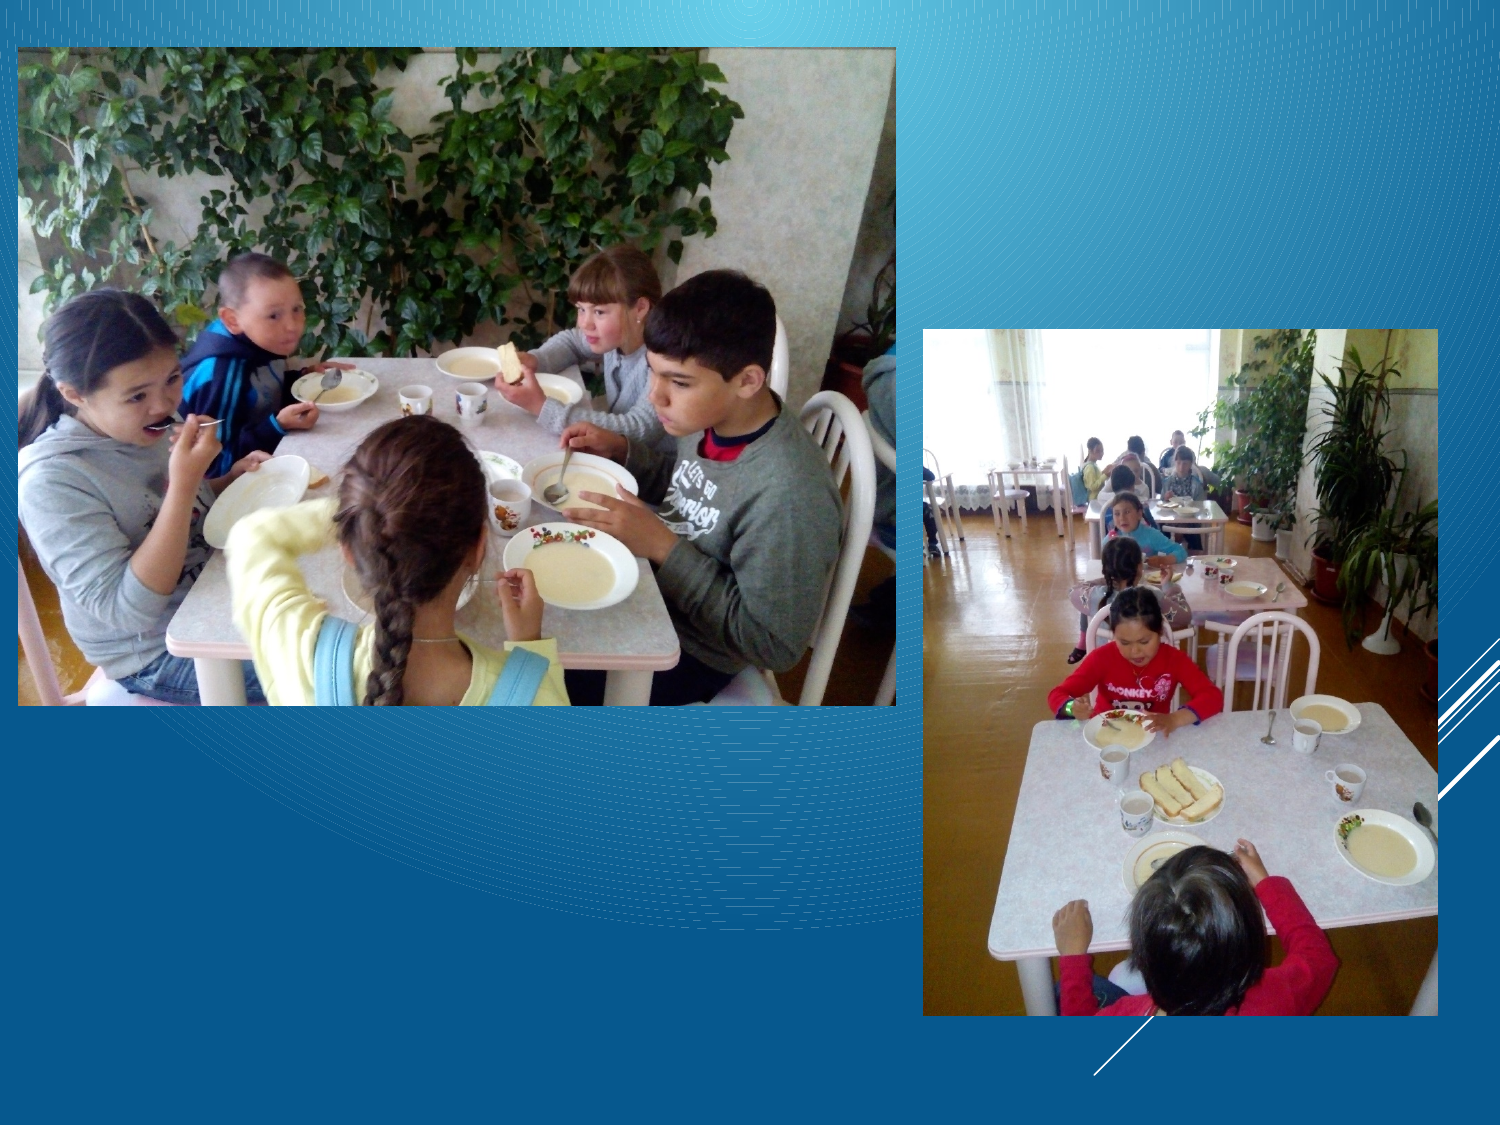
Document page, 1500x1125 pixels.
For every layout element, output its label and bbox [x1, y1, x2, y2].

list [18, 46, 896, 706]
picture [923, 329, 1438, 1016]
